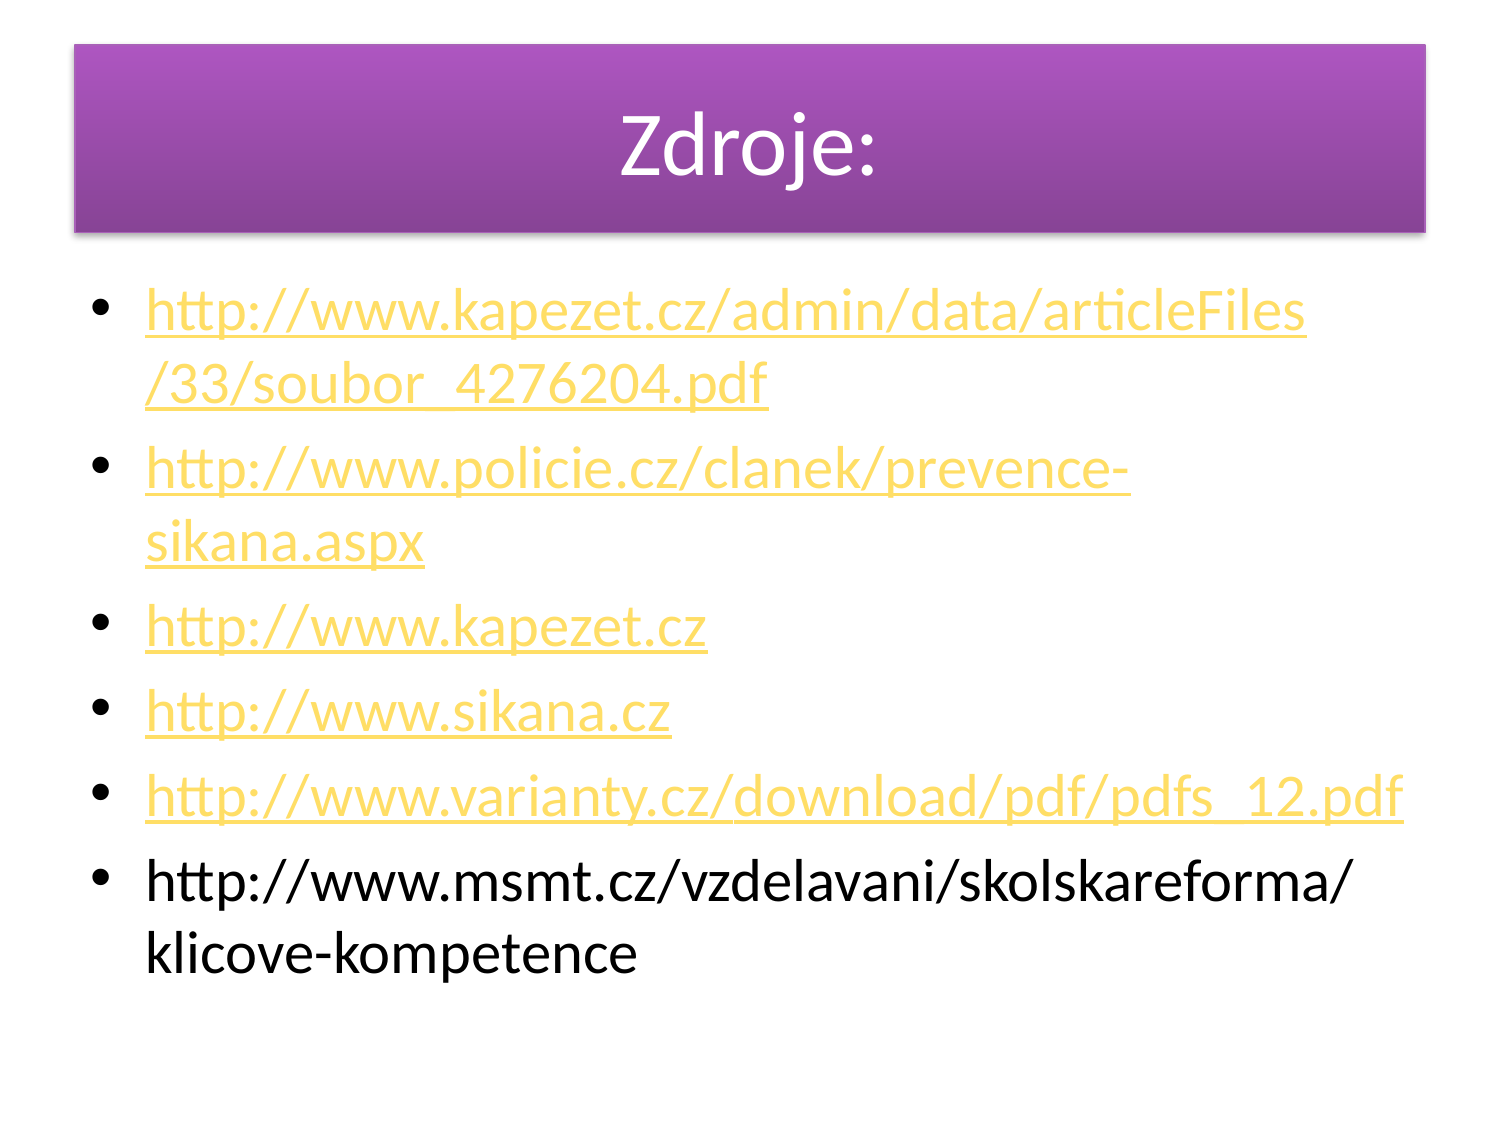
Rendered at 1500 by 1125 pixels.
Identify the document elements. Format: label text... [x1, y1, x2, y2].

list http://www.kapezet.cz/admin/data/articleFiles/33/soubor_4276204.pdf http://www.policie.cz/clanek/prevence-sikana.aspx http://www.kapezet.cz http://www.sikana.cz http://www.varianty.cz/download/pdf/pdfs_12.pdf http://www.msmt.cz/vzdelavani/skolskareforma/klicove-kompetence [75, 262, 1425, 1005]
title Zdroje: [74, 44, 1426, 233]
